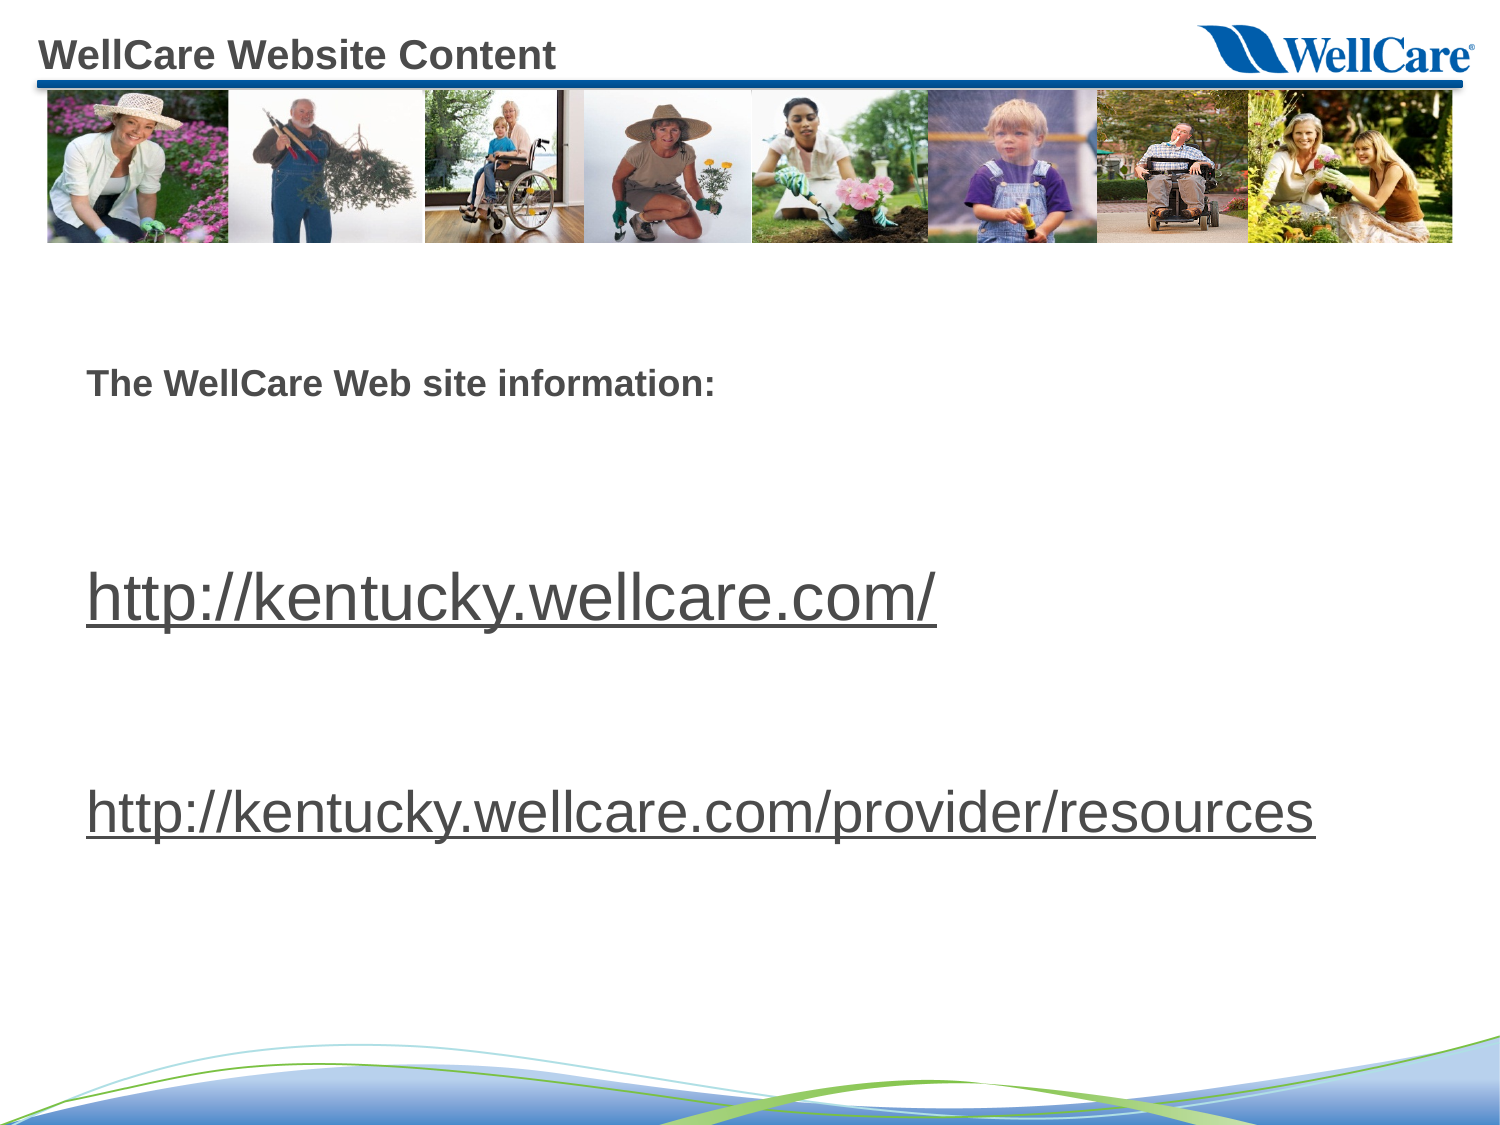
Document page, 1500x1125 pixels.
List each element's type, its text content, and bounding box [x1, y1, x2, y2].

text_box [47, 90, 1453, 243]
title WellCare Website Content [38, 27, 1144, 78]
picture [1192, 13, 1479, 77]
list The WellCare Web site information: http://kentucky.wellcare.com/ http://kentucky.wellcare.com/provider/resources [86, 193, 1469, 1090]
picture [0, 980, 1500, 1125]
